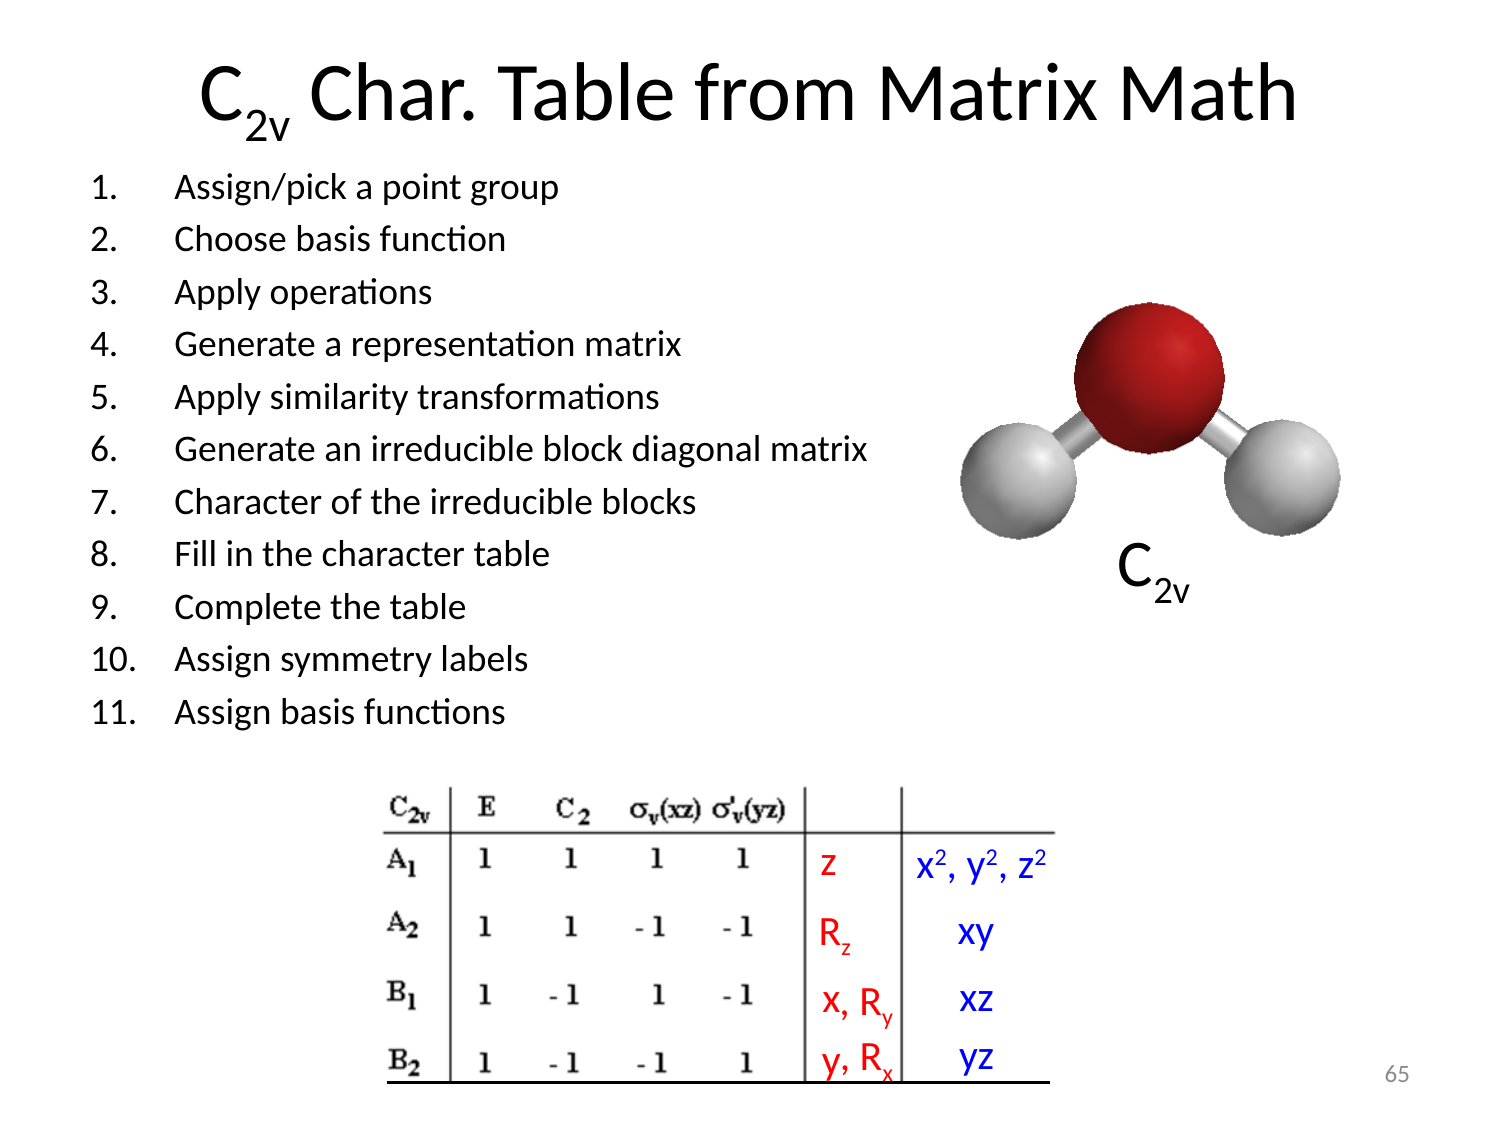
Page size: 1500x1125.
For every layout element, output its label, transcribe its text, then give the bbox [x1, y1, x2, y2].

title C2v Char. Table from Matrix Math [75, 0, 1425, 188]
slide_number 65 [1085, 1042, 1425, 1103]
list Assign/pick a point group Choose basis function Apply operations Generate a representation matrix Apply similarity transformations Generate an irreducible block diagonal matrix Character of the irreducible blocks Fill in the character table Complete the table Assign symmetry labels Assign basis functions [75, 154, 959, 784]
text_box C2v [1072, 568, 1236, 619]
picture [375, 776, 1081, 1102]
picture [935, 285, 1361, 559]
